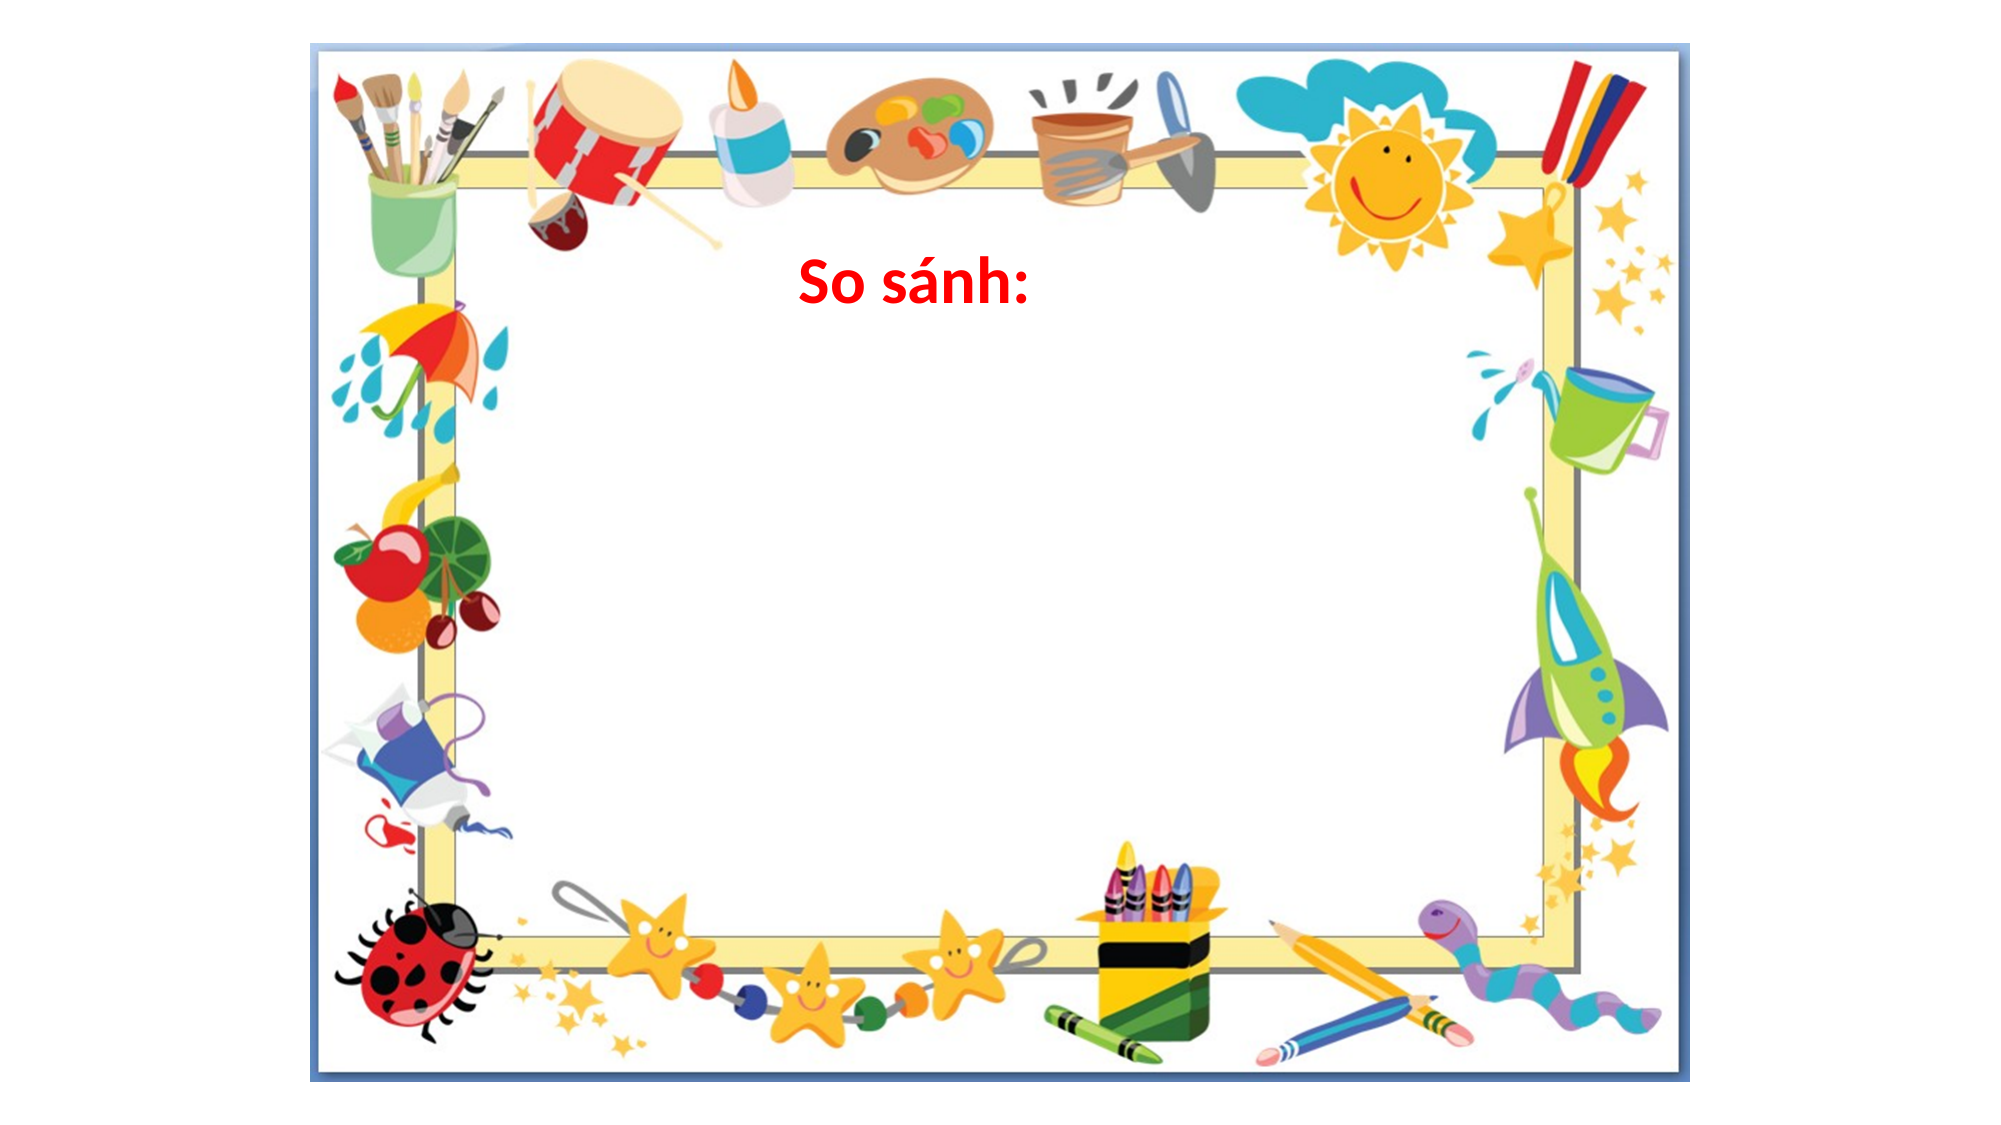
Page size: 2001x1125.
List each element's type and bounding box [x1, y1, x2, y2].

picture [310, 43, 1690, 1082]
